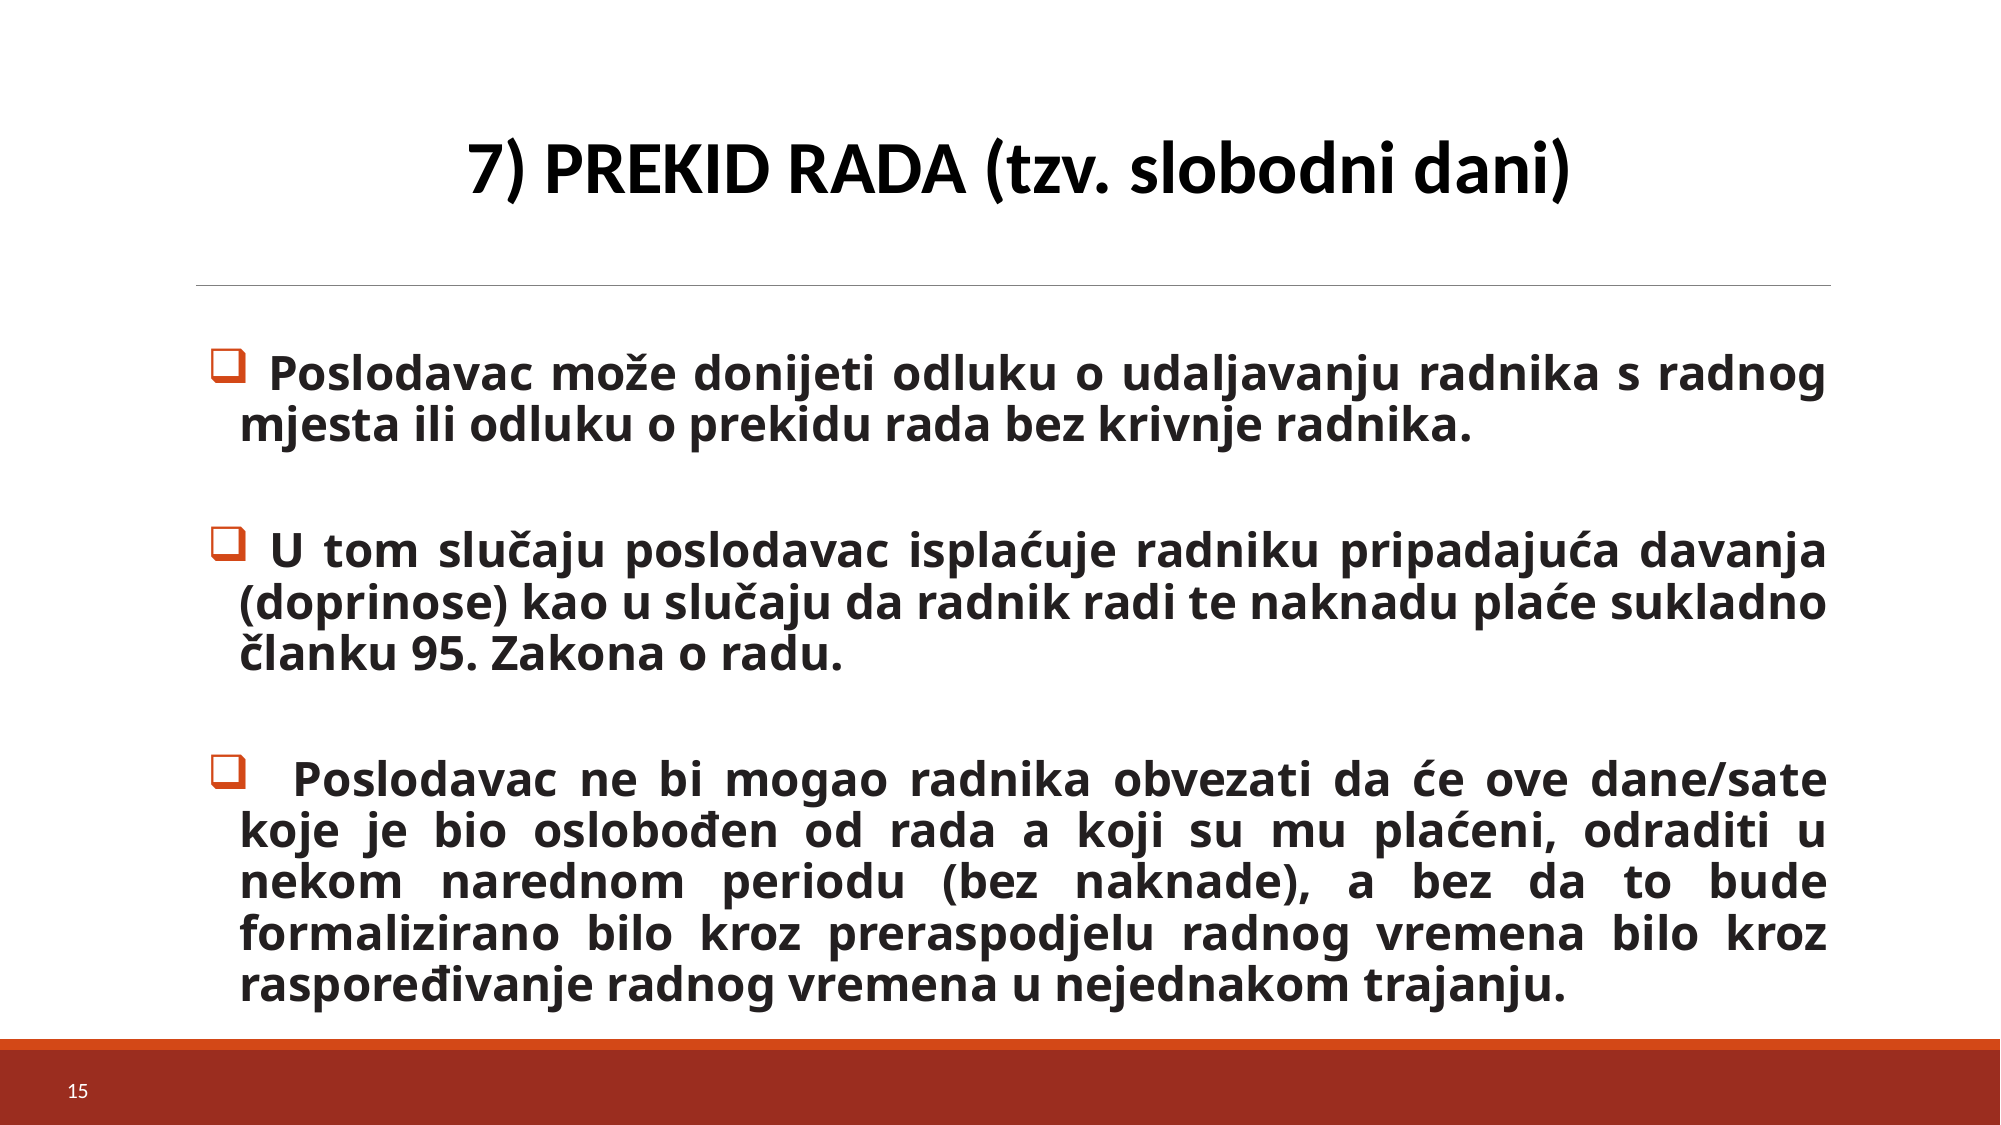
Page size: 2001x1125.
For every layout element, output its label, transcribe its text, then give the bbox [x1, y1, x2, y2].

slide_number 15 [25, 1059, 104, 1120]
title 7) PREKID RADA (tzv. slobodni dani) [161, 26, 1879, 298]
list Poslodavac može donijeti odluku o udaljavanju radnika s radnog mjesta ili odluku o prekidu rada bez krivnje radnika. U tom slučaju poslodavac isplaćuje radniku pripadajuća davanja (doprinose) kao u slučaju da radnik radi te naknadu plaće sukladno članku 95. Zakona o radu. Poslodavac ne bi mogao radnika obvezati da će ove dane/sate koje je bio oslobođen od rada a koji su mu plaćeni, odraditi u nekom narednom periodu (bez naknade), a bez da to bude formalizirano bilo kroz preraspodjelu radnog vremena bilo kroz raspoređivanje radnog vremena u nejednakom trajanju. [179, 342, 1830, 1026]
